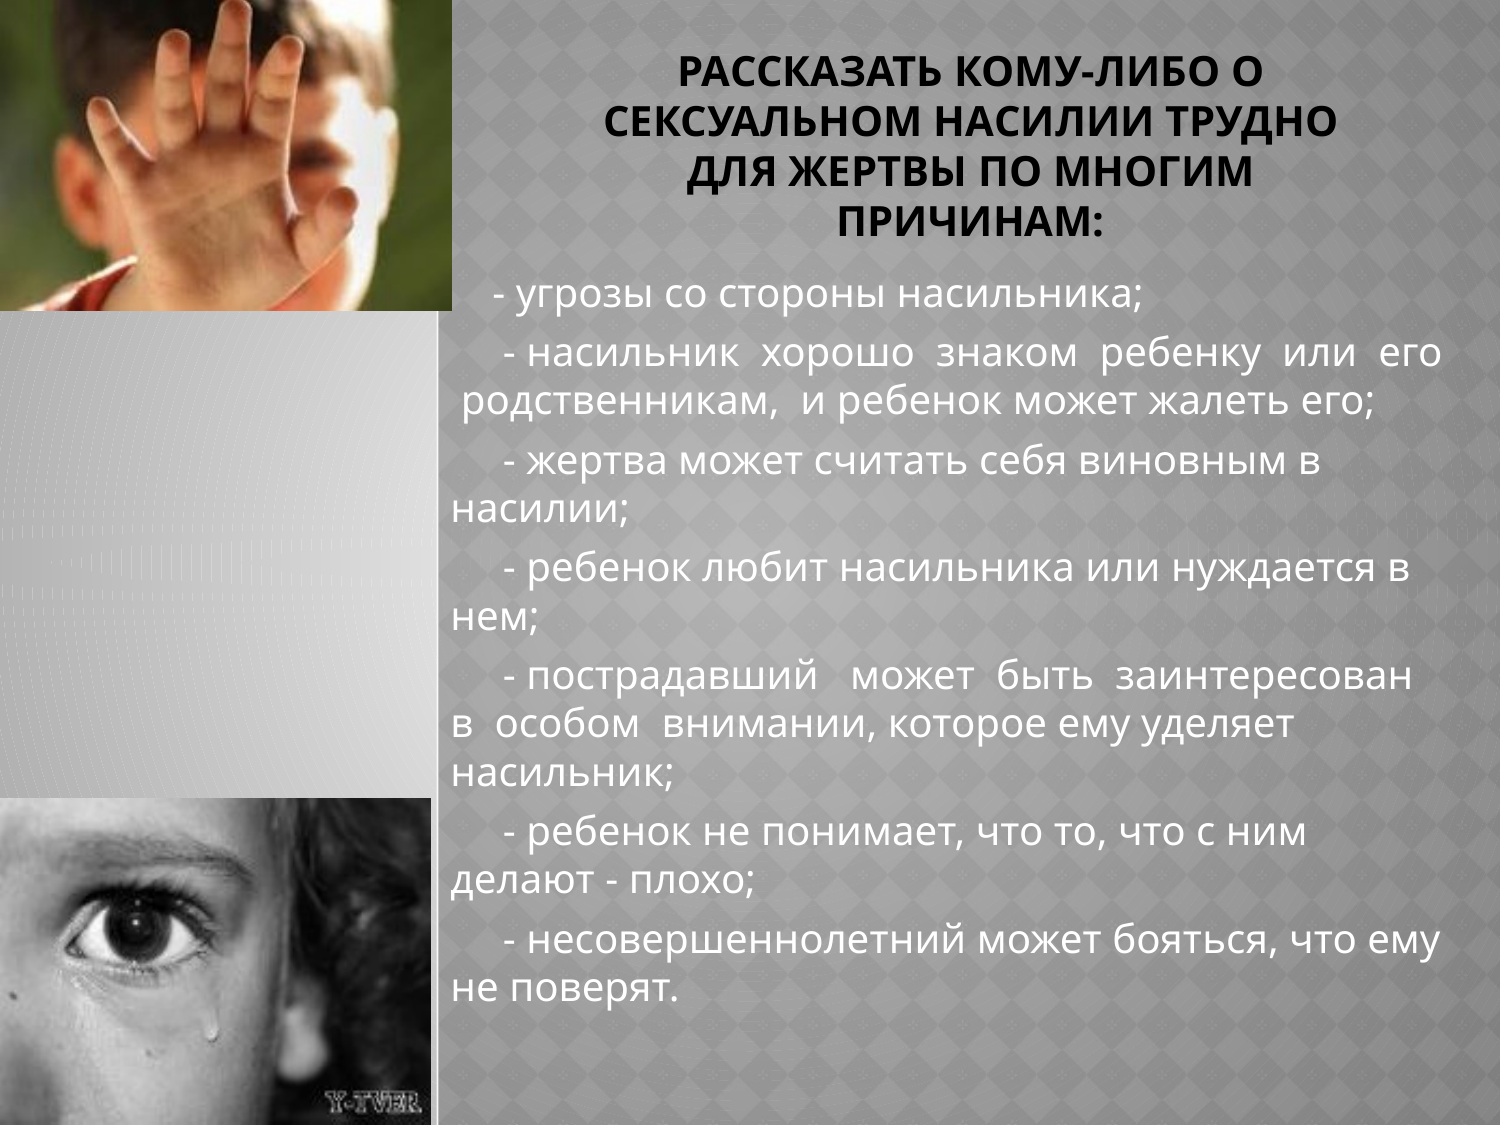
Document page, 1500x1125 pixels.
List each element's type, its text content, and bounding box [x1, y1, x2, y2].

picture [0, 798, 432, 1125]
picture [0, 0, 452, 312]
title Рассказать кому-либо о сексуальном насилии трудно для жертвы по многим причинам: [552, 87, 1390, 267]
subtitle - угрозы со стороны насильника; - насильник хорошо знаком ребенку или его родственникам, и ребенок может жалеть его; - жертва может считать себя виновным в насилии; - ребенок любит насильника или нуждается в нем; - пострадавший может быть заинтересован в особом внимании, которое ему уделяет насильник; - ребенок не понимает, что то, что с ним делают - плохо; - несовершеннолетний может бояться, что ему не поверят. [442, 267, 1459, 1094]
